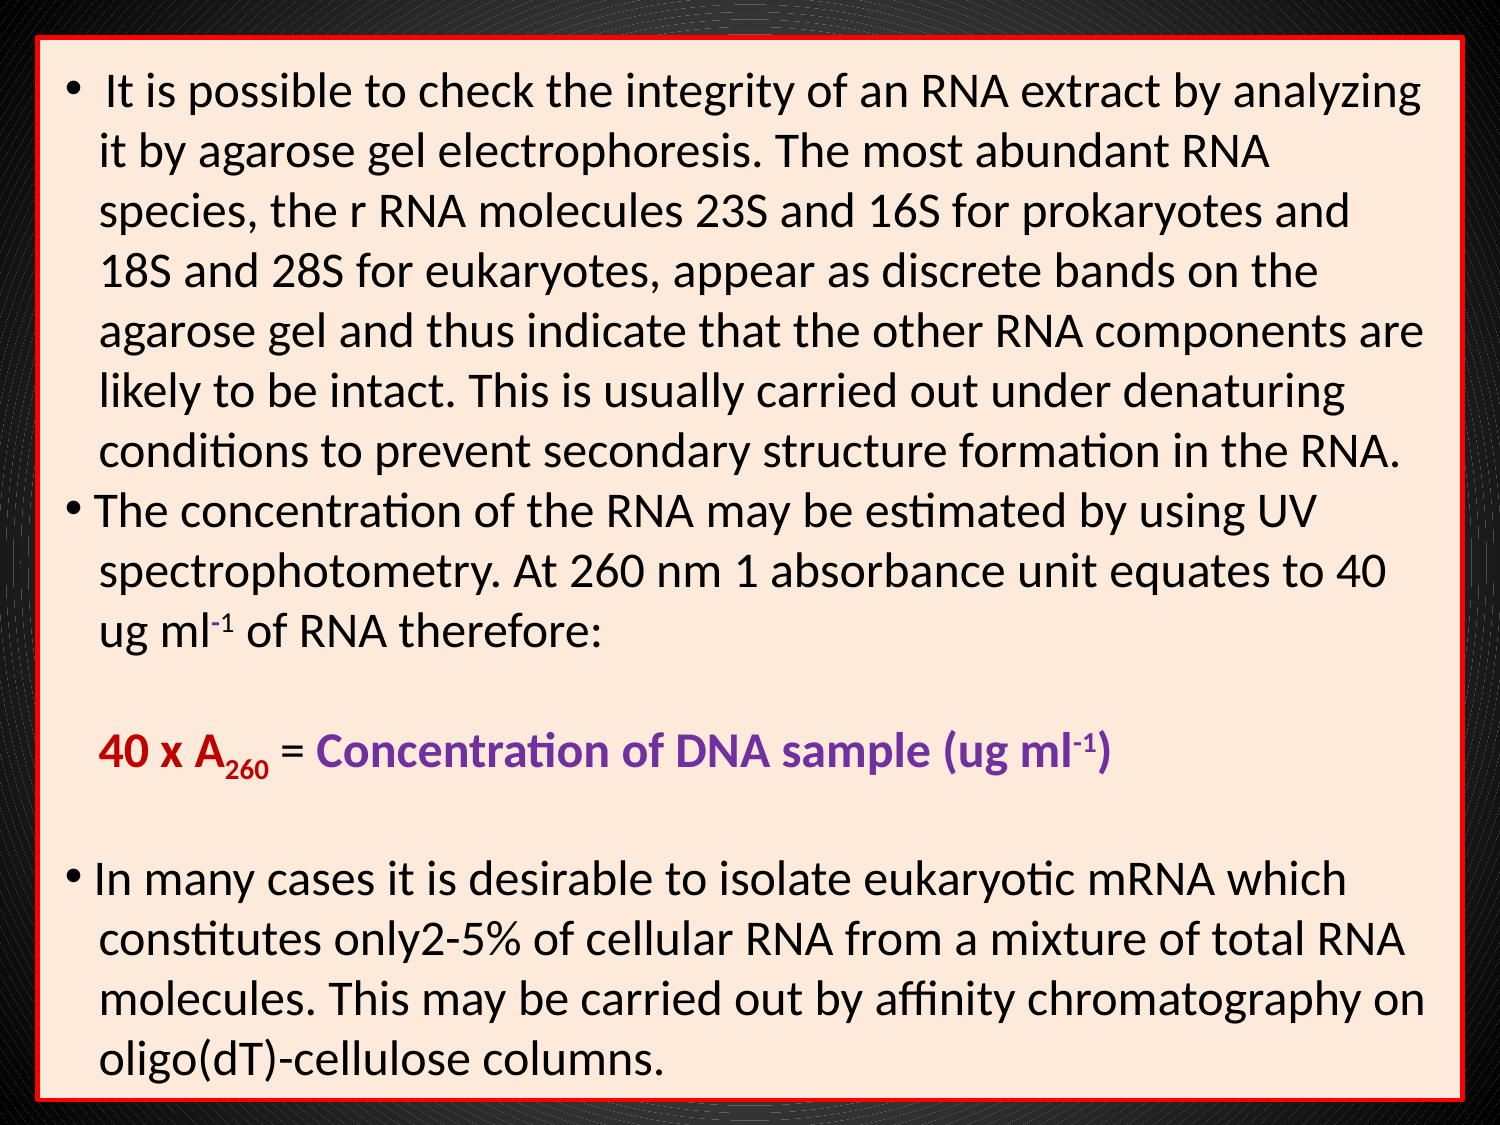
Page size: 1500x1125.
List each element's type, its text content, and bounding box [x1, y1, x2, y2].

text_box It is possible to check the integrity of an RNA extract by analyzing it by agarose gel electrophoresis. The most abundant RNA species, the r RNA molecules 23S and 16S for prokaryotes and 18S and 28S for eukaryotes, appear as discrete bands on the agarose gel and thus indicate that the other RNA components are likely to be intact. This is usually carried out under denaturing conditions to prevent secondary structure formation in the RNA. The concentration of the RNA may be estimated by using UV spectrophotometry. At 260 nm 1 absorbance unit equates to 40 ug ml-1 of RNA therefore: 40 x A260 = Concentration of DNA sample (ug ml-1) In many cases it is desirable to isolate eukaryotic mRNA which constitutes only2-5% of cellular RNA from a mixture of total RNA molecules. This may be carried out by affinity chromatography on oligo(dT)-cellulose columns. [50, 49, 1450, 1125]
text_box [35, 35, 1464, 1102]
